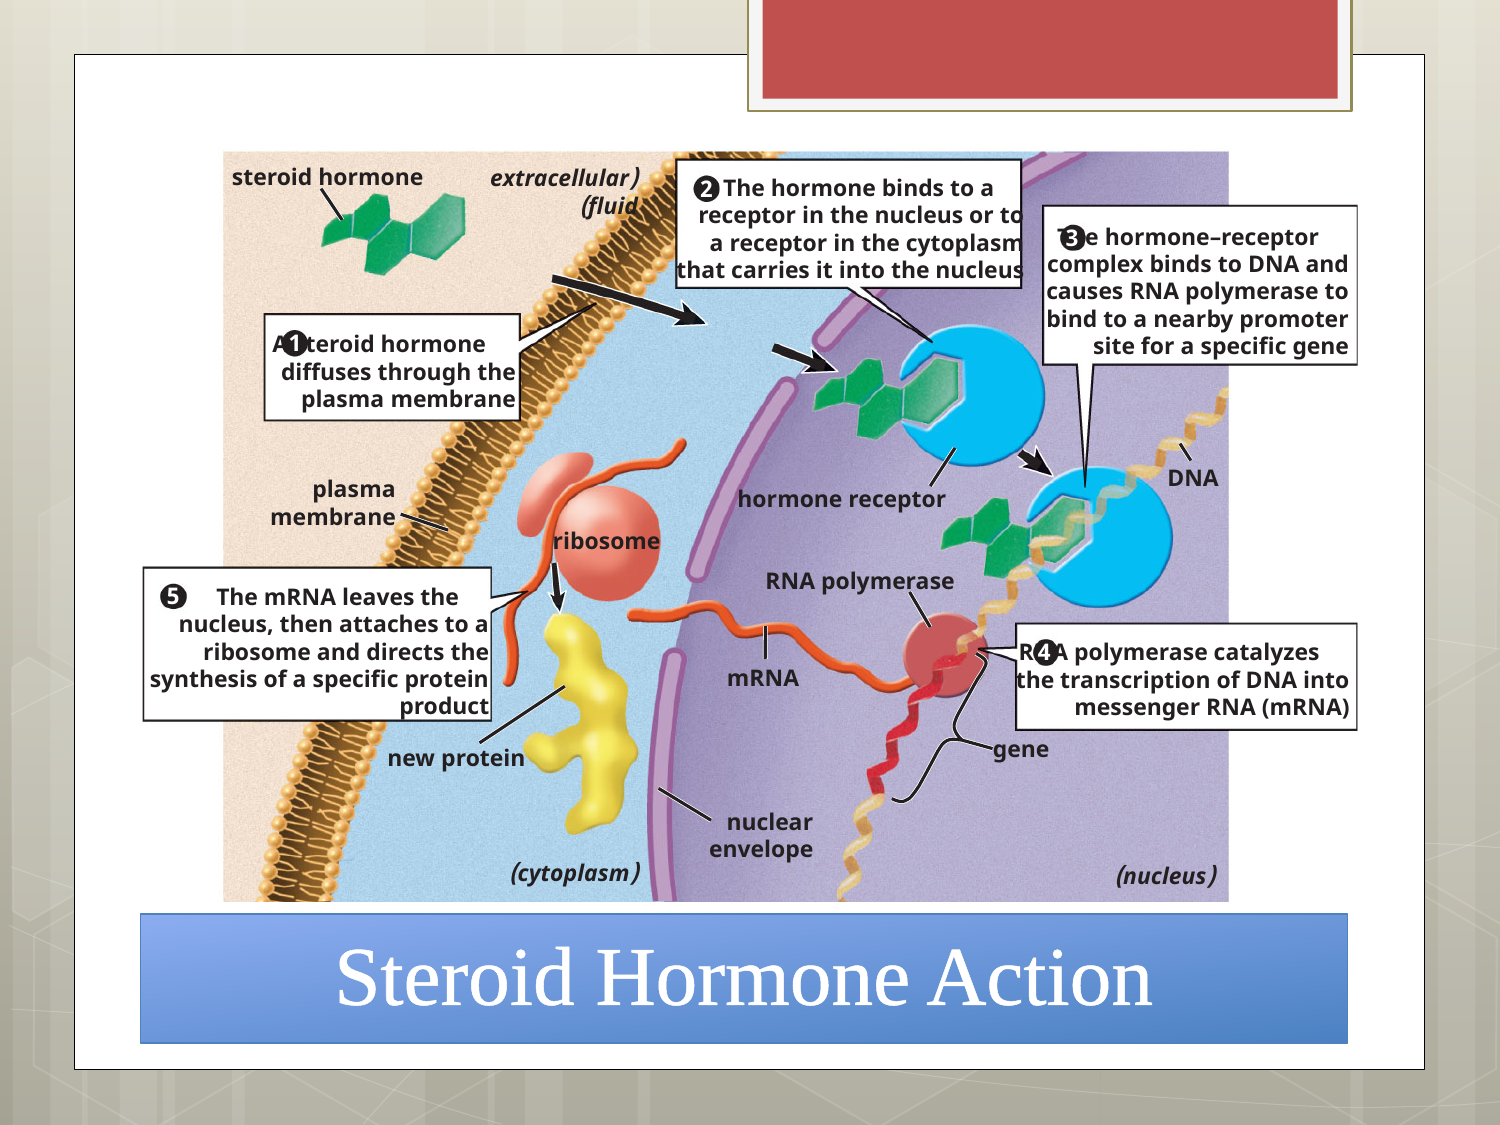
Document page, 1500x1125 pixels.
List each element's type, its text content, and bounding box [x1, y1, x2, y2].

text_box Steroid Hormone Action [140, 913, 1348, 1044]
picture [142, 148, 1358, 902]
